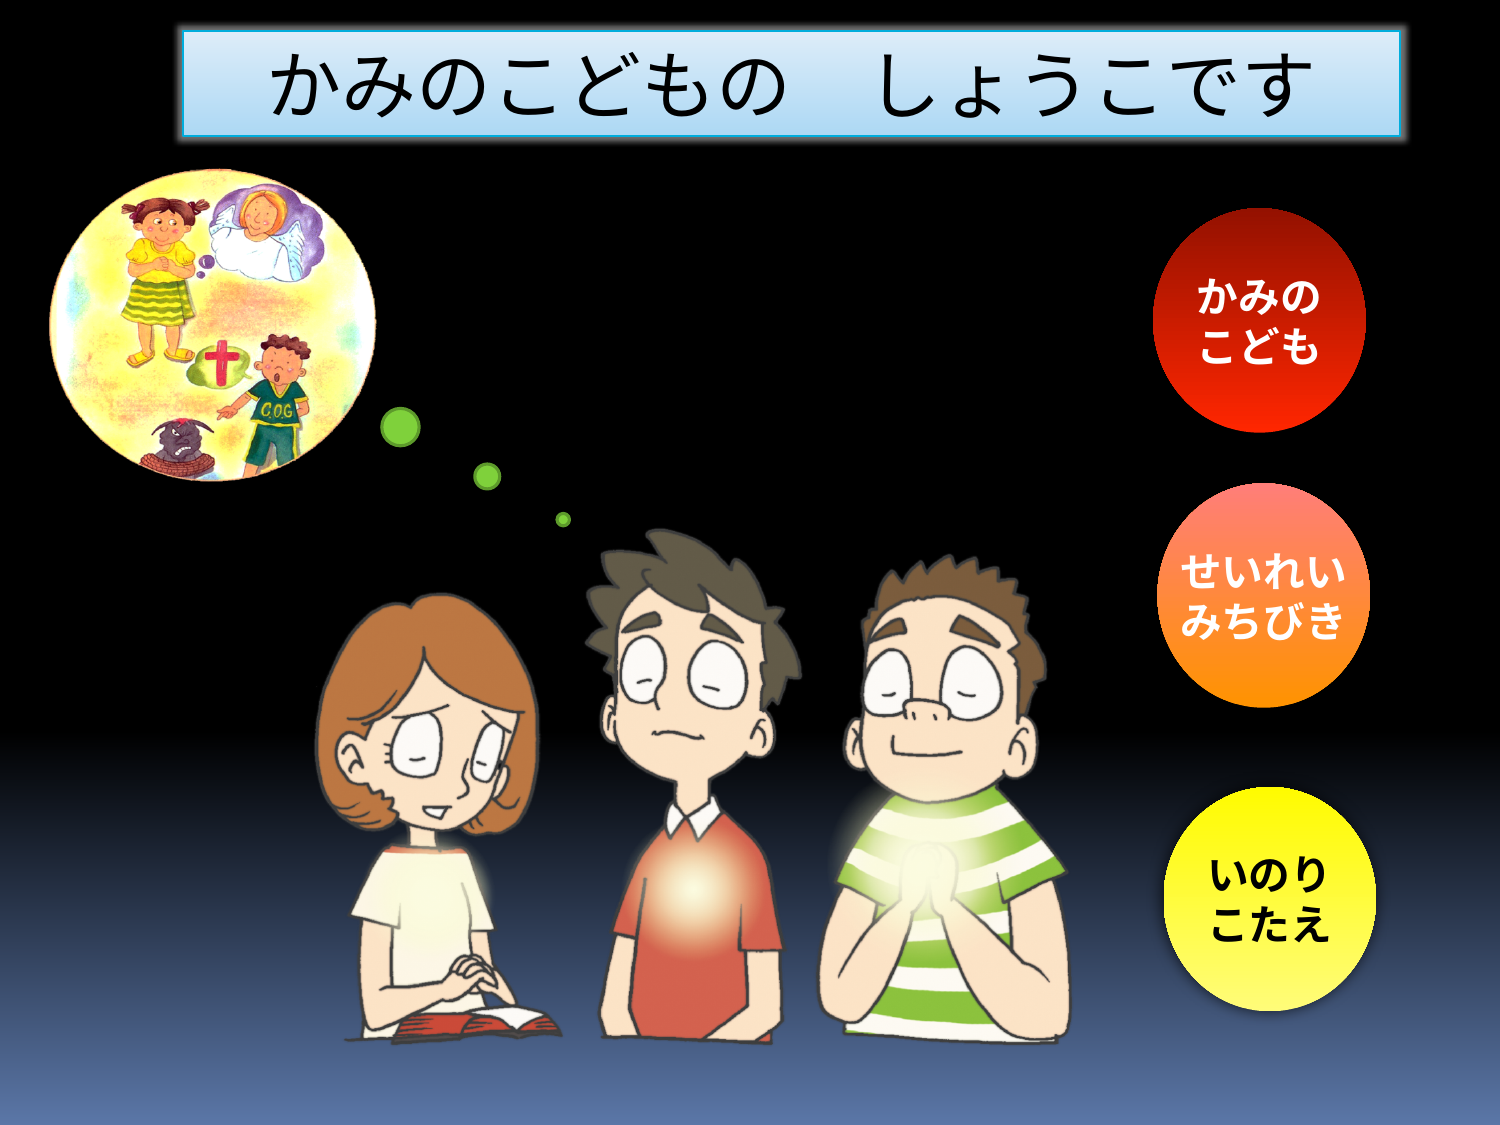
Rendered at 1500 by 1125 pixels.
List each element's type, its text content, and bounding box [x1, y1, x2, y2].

picture [312, 526, 1075, 1048]
text_box [395, 406, 421, 448]
picture [40, 156, 386, 485]
text_box かみのこどもの しょうこです [182, 30, 1401, 137]
text_box せいれい みちびき [1157, 483, 1370, 708]
text_box [556, 511, 571, 517]
text_box いのり こたえ [1163, 787, 1377, 1012]
text_box かみの こども [1153, 208, 1366, 433]
text_box [473, 462, 502, 491]
